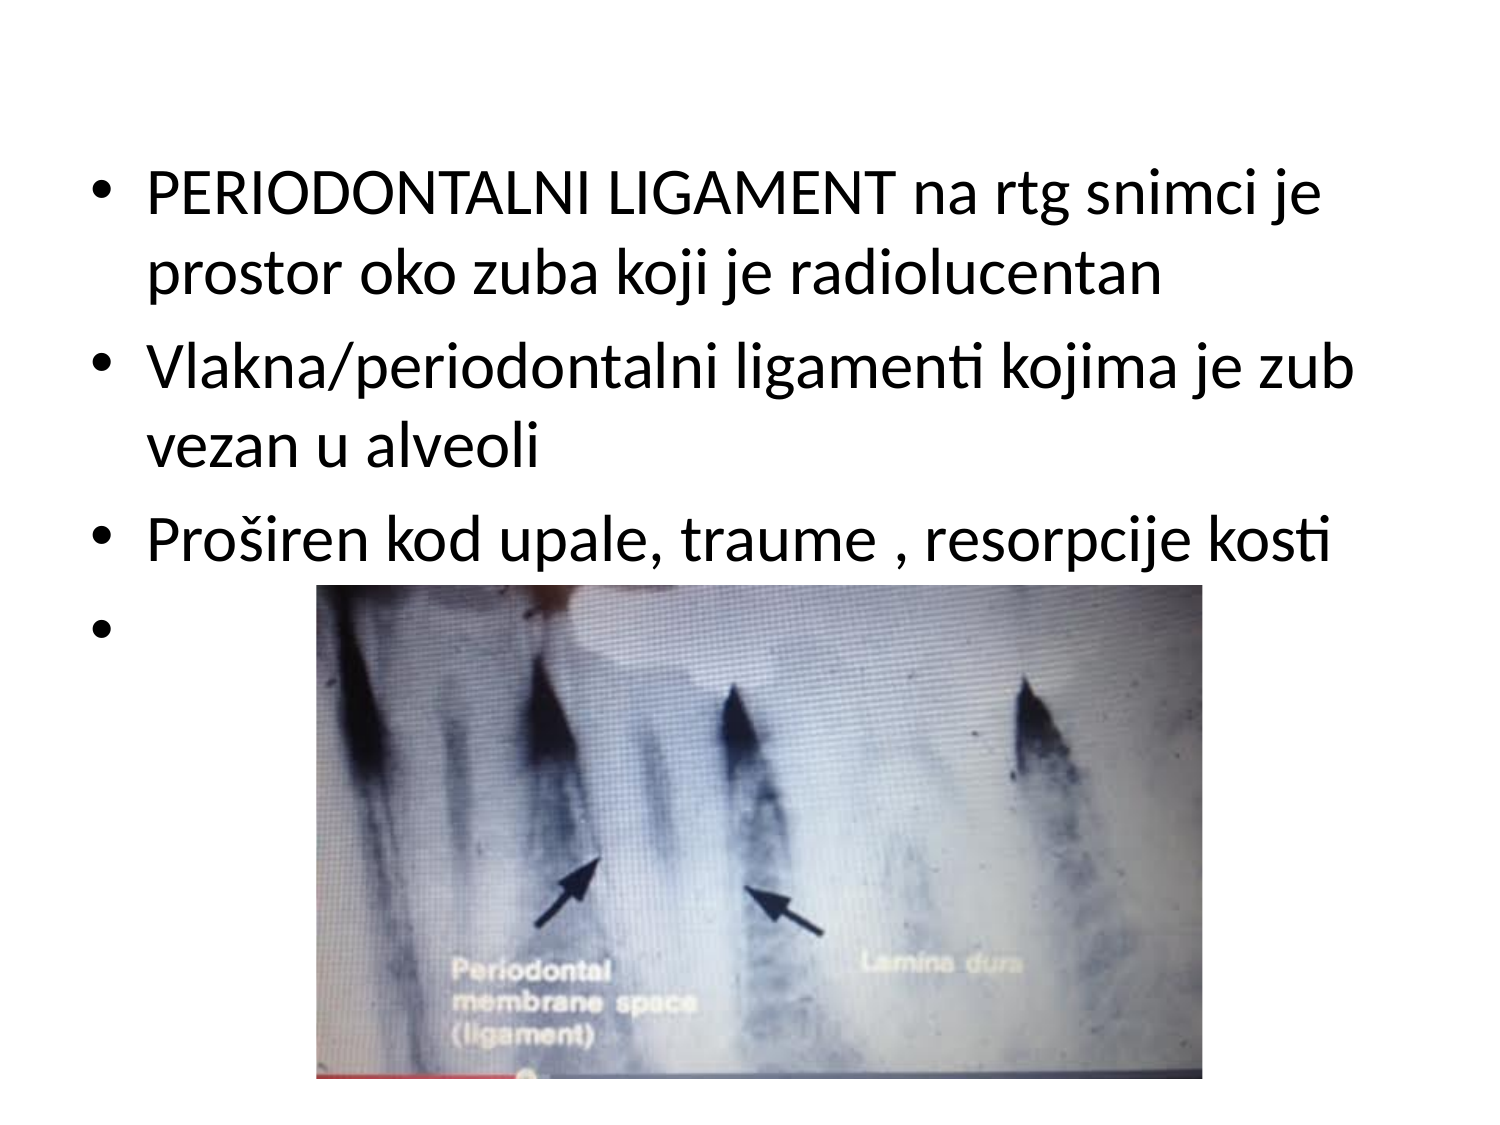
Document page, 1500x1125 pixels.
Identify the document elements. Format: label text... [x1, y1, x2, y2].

list PERIODONTALNI LIGAMENT na rtg snimci je prostor oko zuba koji je radiolucentan Vlakna/periodontalni ligamenti kojima je zub vezan u alveoli Proširen kod upale, traume , resorpcije kosti [75, 140, 1425, 1005]
picture [316, 585, 1203, 1079]
